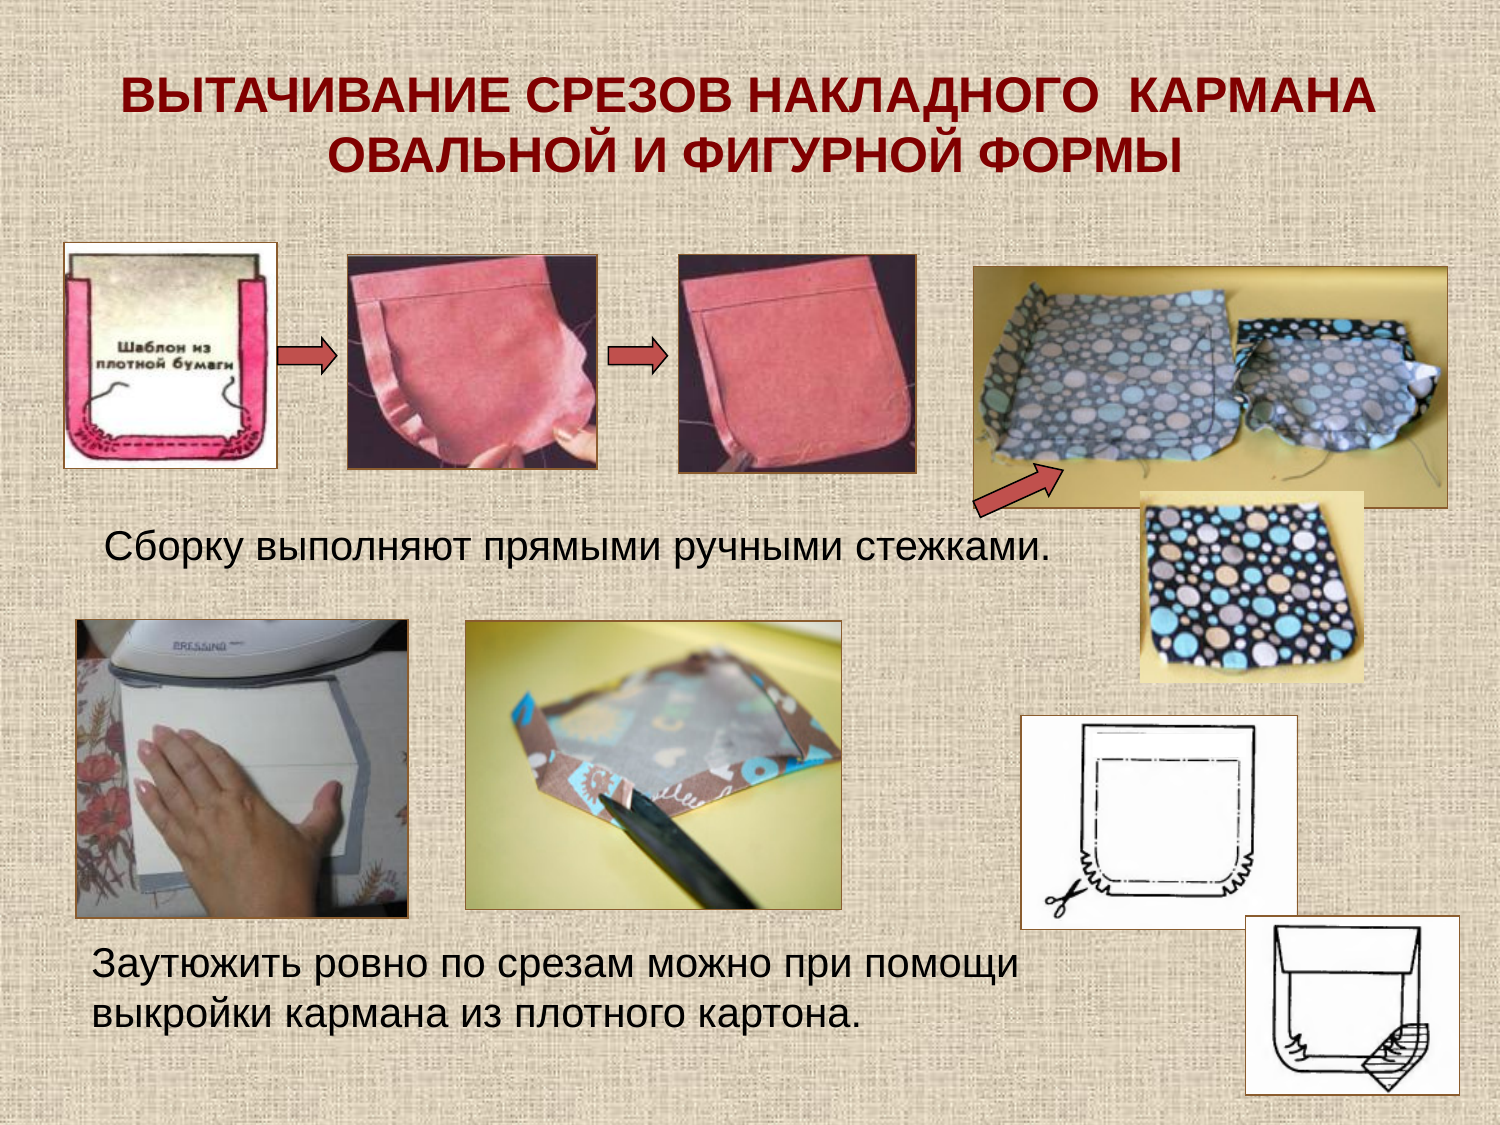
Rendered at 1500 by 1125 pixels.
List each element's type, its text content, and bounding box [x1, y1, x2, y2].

text_box [608, 337, 668, 374]
text_box ВЫТАЧИВАНИЕ СРЕЗОВ НАКЛАДНОГО КАРМАНА ОВАЛЬНОЙ И ФИГУРНОЙ ФОРМЫ [41, 54, 1471, 190]
picture [0, 0, 1500, 1125]
text_box Заутюжить ровно по срезам можно при помощи выкройки кармана из плотного картона. [76, 928, 1046, 1089]
text_box Сборку выполняют прямыми ручными стежками. [88, 511, 1067, 576]
text_box [281, 337, 337, 374]
